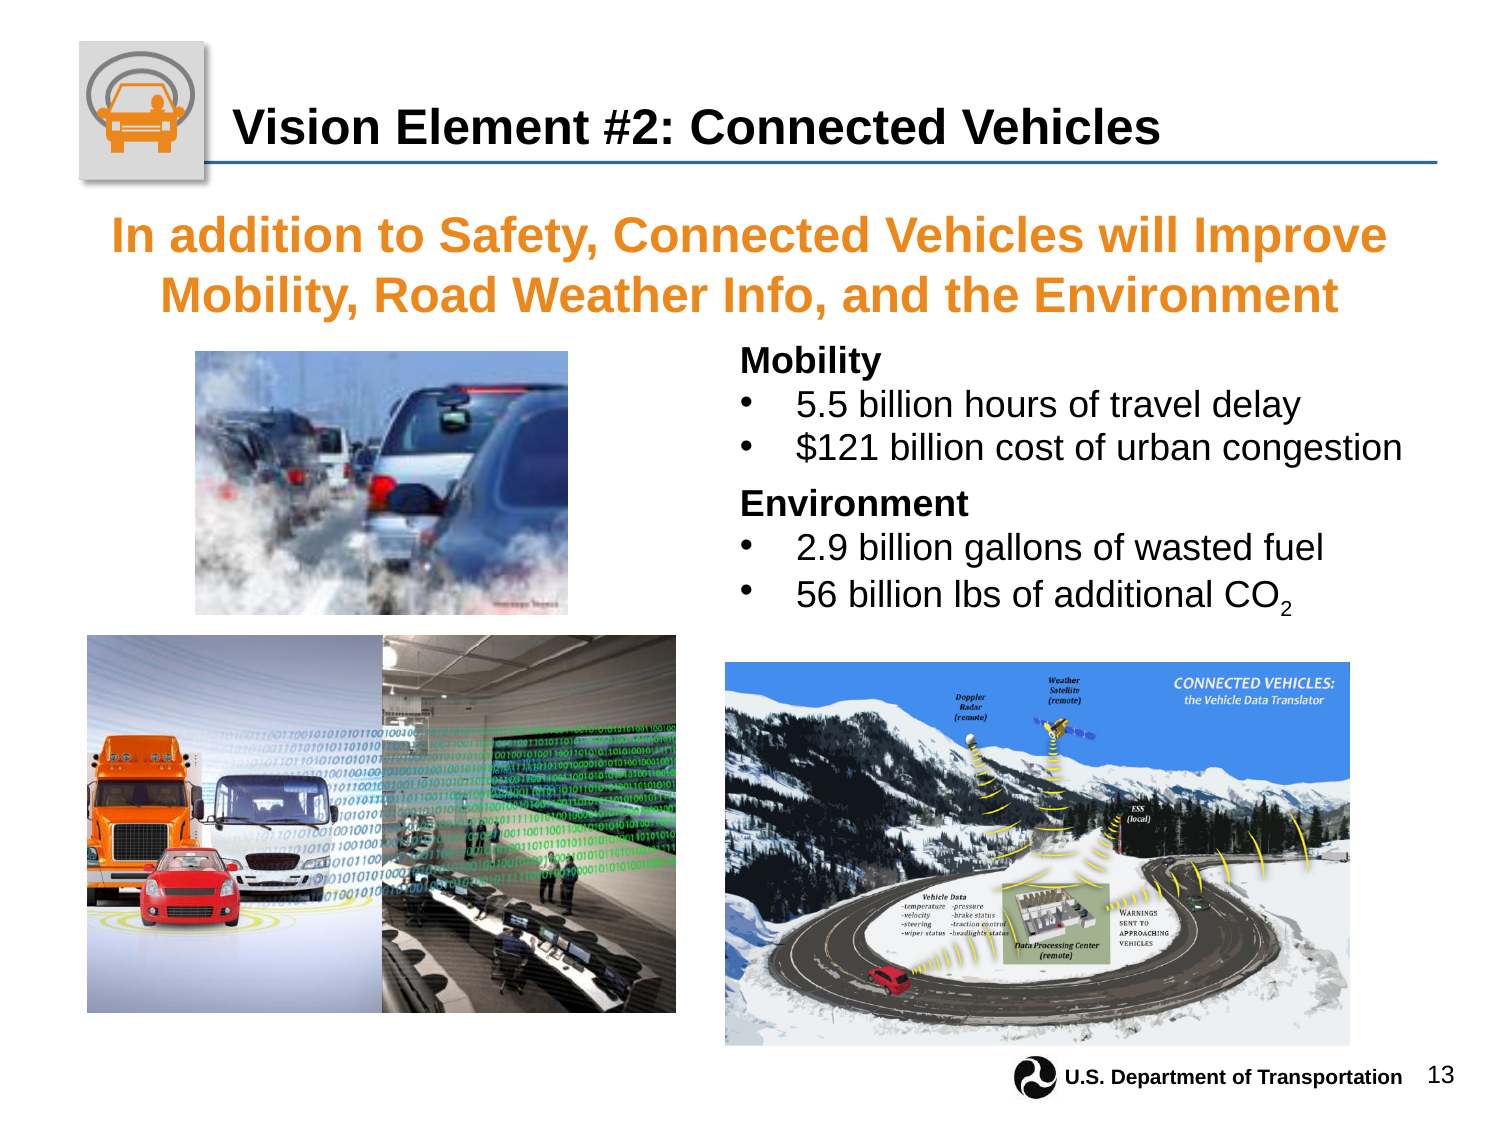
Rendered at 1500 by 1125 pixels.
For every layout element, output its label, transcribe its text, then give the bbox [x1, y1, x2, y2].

picture [1012, 1054, 1058, 1100]
picture [74, 37, 218, 193]
picture [724, 662, 1351, 1048]
picture [87, 635, 676, 1013]
title In addition to Safety, Connected Vehicles will Improve Mobility, Road Weather Info, and the Environment [74, 199, 1426, 326]
text_box Mobility 5.5 billion hours of travel delay $121 billion cost of urban congestion Environment 2.9 billion gallons of wasted fuel 56 billion lbs of additional CO2 [725, 337, 1438, 623]
text_box Vision Element #2: Connected Vehicles [221, 62, 1425, 188]
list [195, 351, 568, 615]
